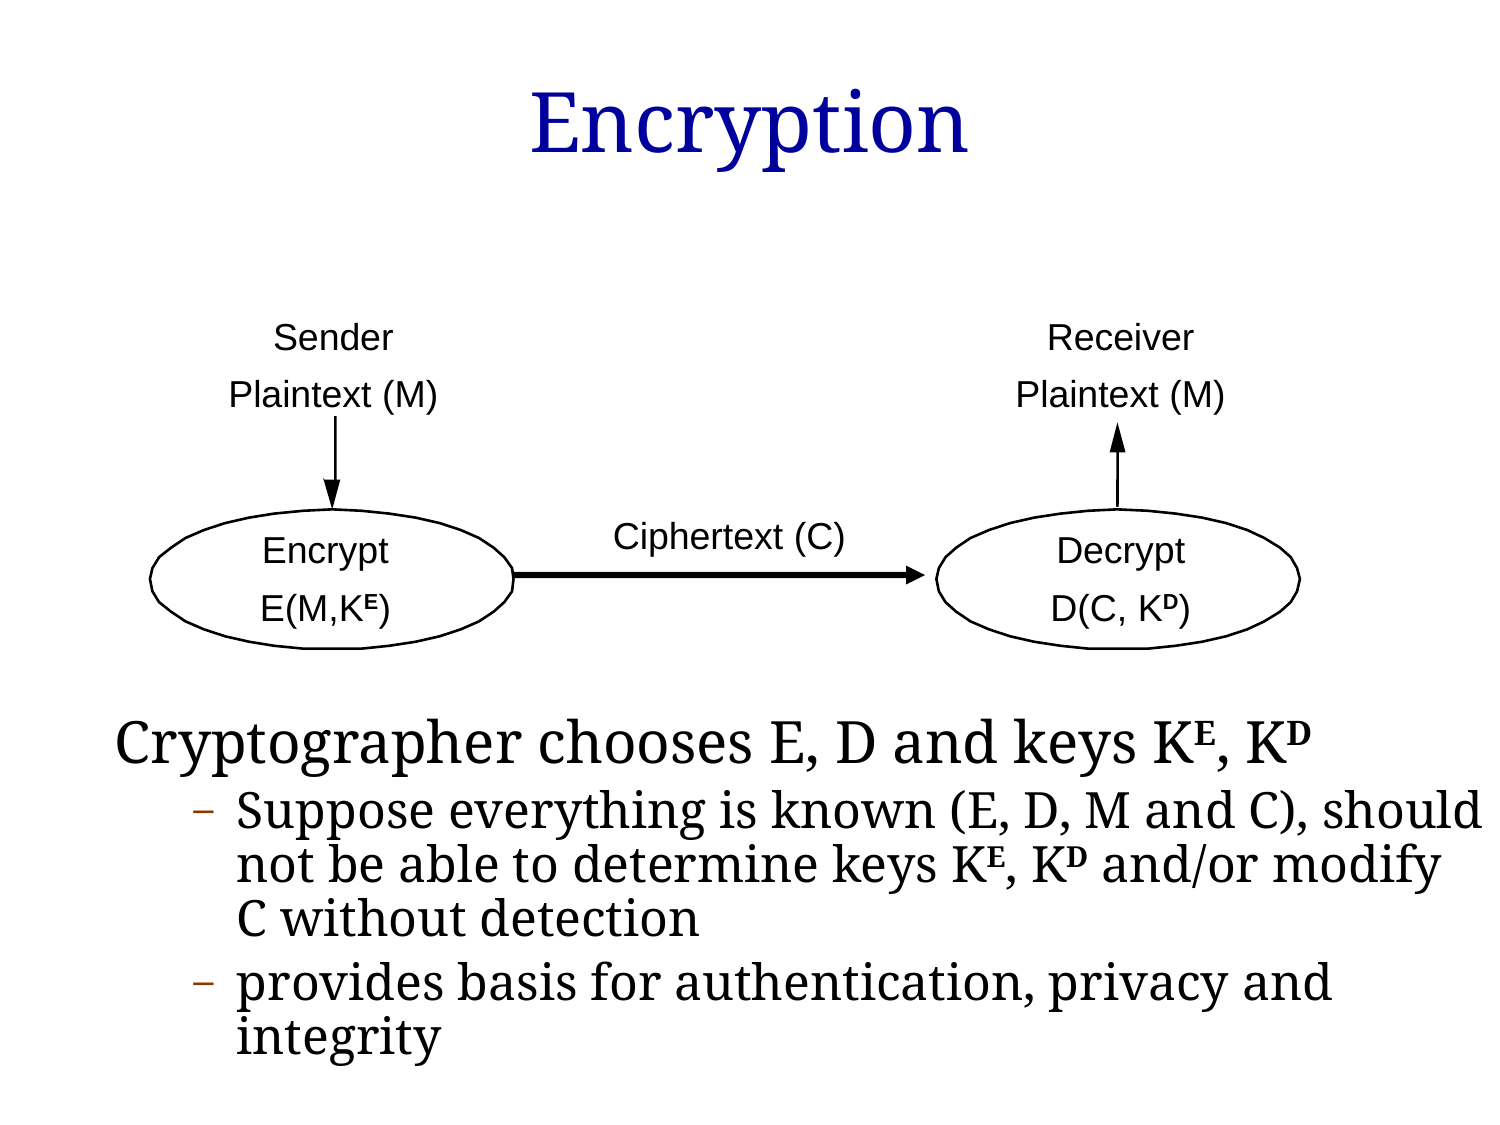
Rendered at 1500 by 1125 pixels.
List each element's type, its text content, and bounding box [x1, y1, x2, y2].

title Encryption [74, 47, 1426, 191]
text_box [1109, 422, 1126, 453]
text_box Receiver Plaintext (M) [1015, 312, 1226, 415]
text_box [323, 478, 341, 510]
text_box Sender Plaintext (M) [228, 312, 439, 415]
text_box [512, 568, 925, 582]
list Cryptographer chooses E, D and keys KE, KD Suppose everything is known (E, D, M and C), should not be able to determine keys KE, KD and/or modify C without detection provides basis for authentication, privacy and integrity [99, 324, 1500, 1001]
text_box Ciphertext (C) [612, 512, 846, 558]
text_box [936, 509, 1300, 649]
text_box [149, 509, 514, 649]
